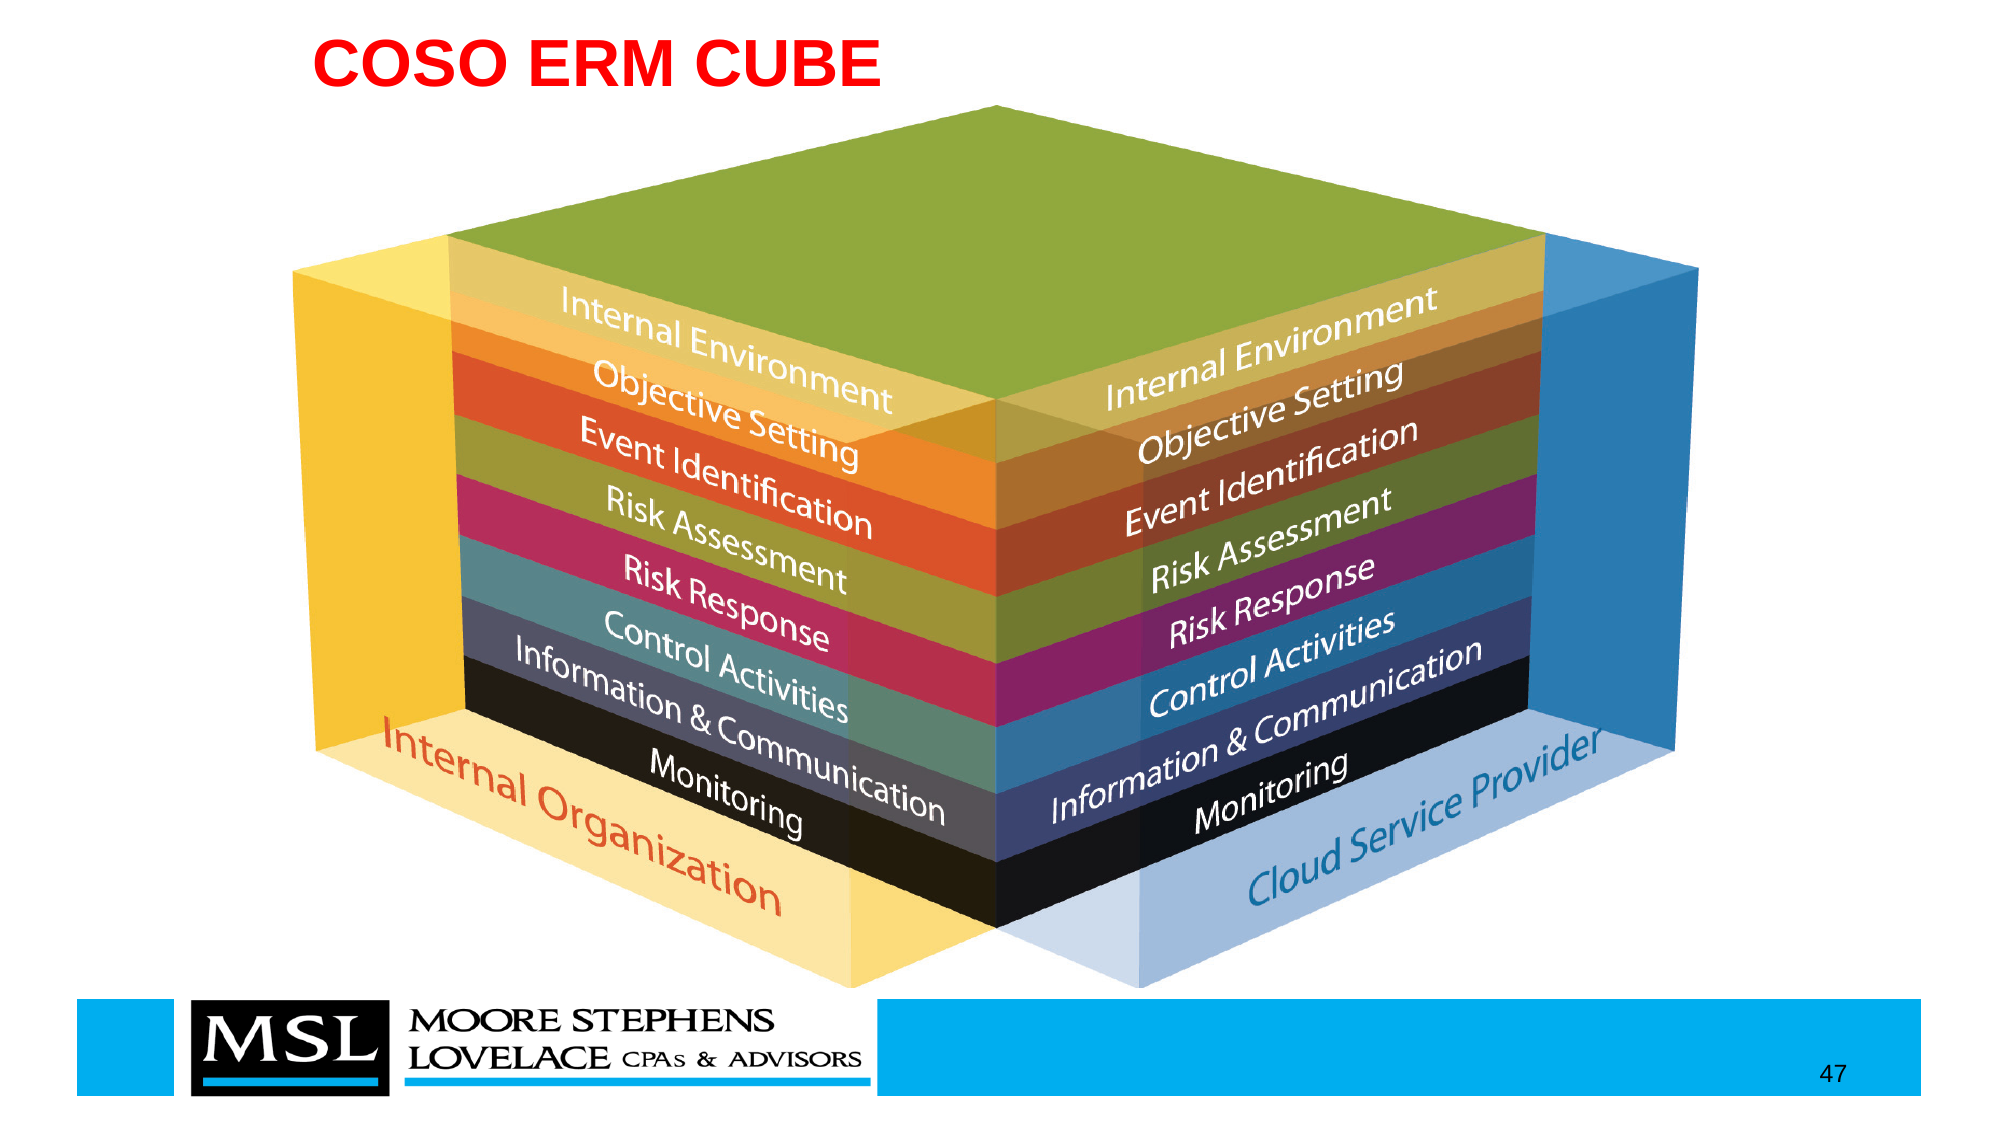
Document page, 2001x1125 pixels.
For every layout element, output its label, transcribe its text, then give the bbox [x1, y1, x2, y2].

picture [292, 105, 1701, 988]
slide_number 47 [1412, 1042, 1863, 1103]
picture [174, 992, 878, 1112]
title COSO ERM CUBE [312, 24, 1701, 101]
